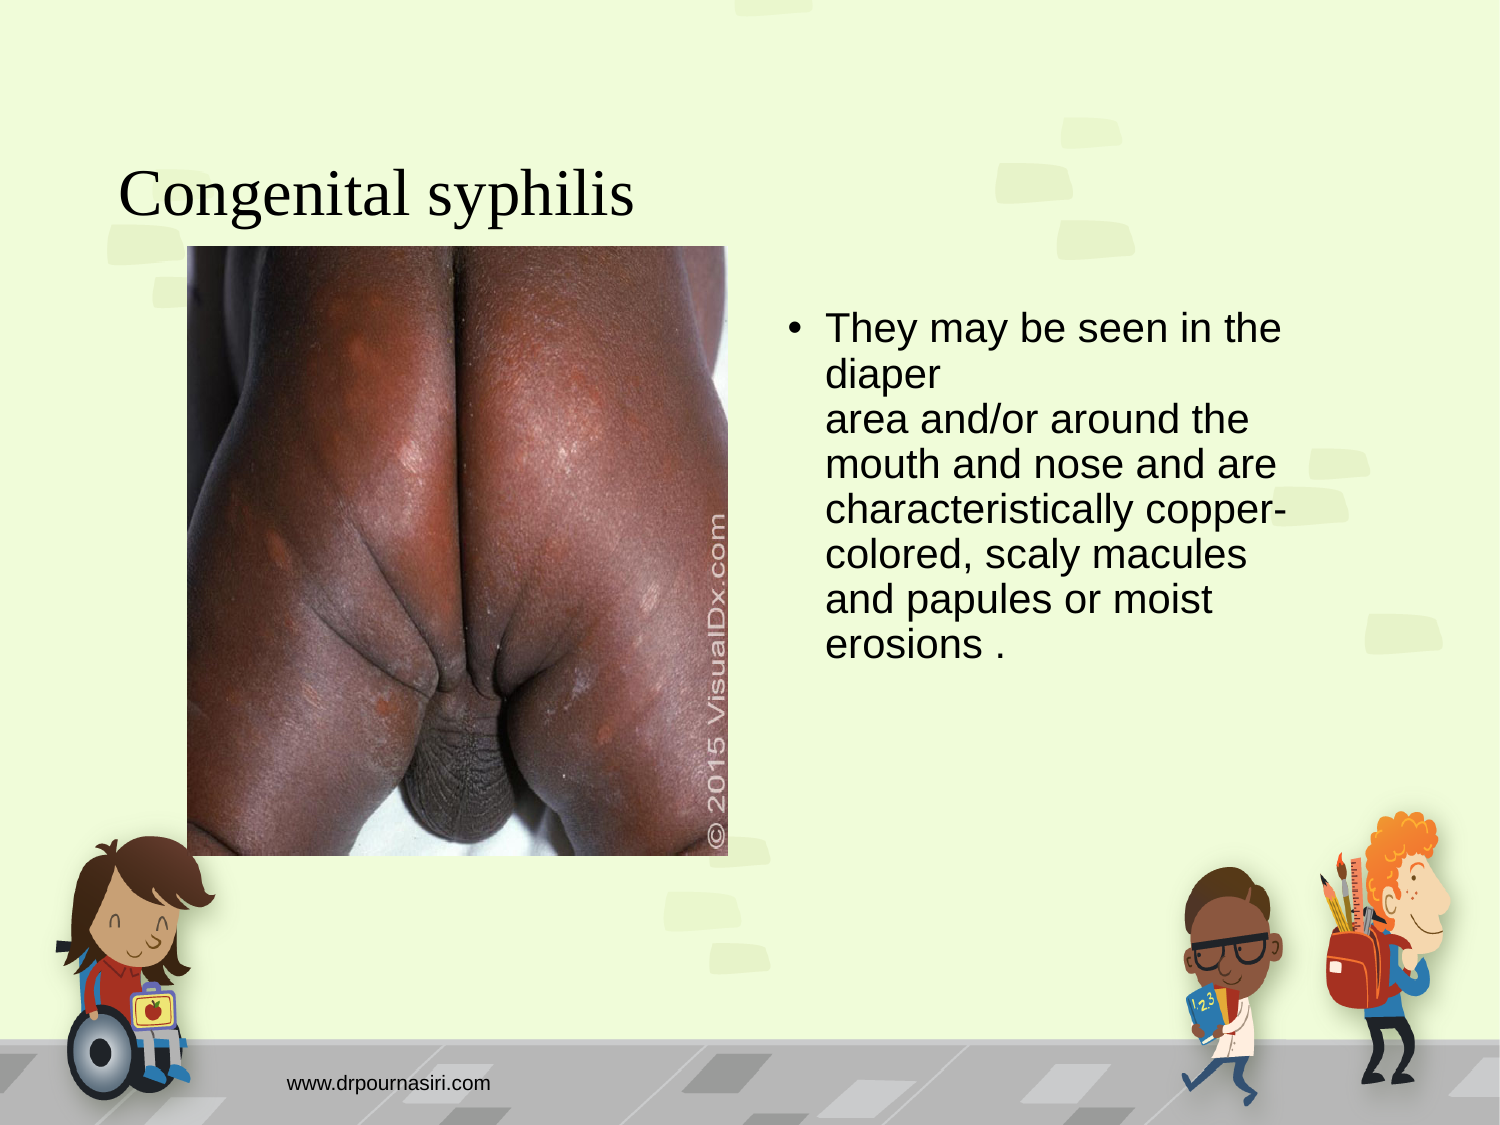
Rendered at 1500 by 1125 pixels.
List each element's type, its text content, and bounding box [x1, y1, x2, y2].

footer www.drpournasiri.com [271, 1052, 835, 1113]
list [187, 246, 728, 856]
picture [0, 0, 1500, 1125]
list They may be seen in the diaper area and/or around the mouth and nose and are characteristically copper-colored, scaly macules and papules or moist erosions . [772, 299, 1313, 870]
title Congenital syphilis [103, 59, 1313, 238]
